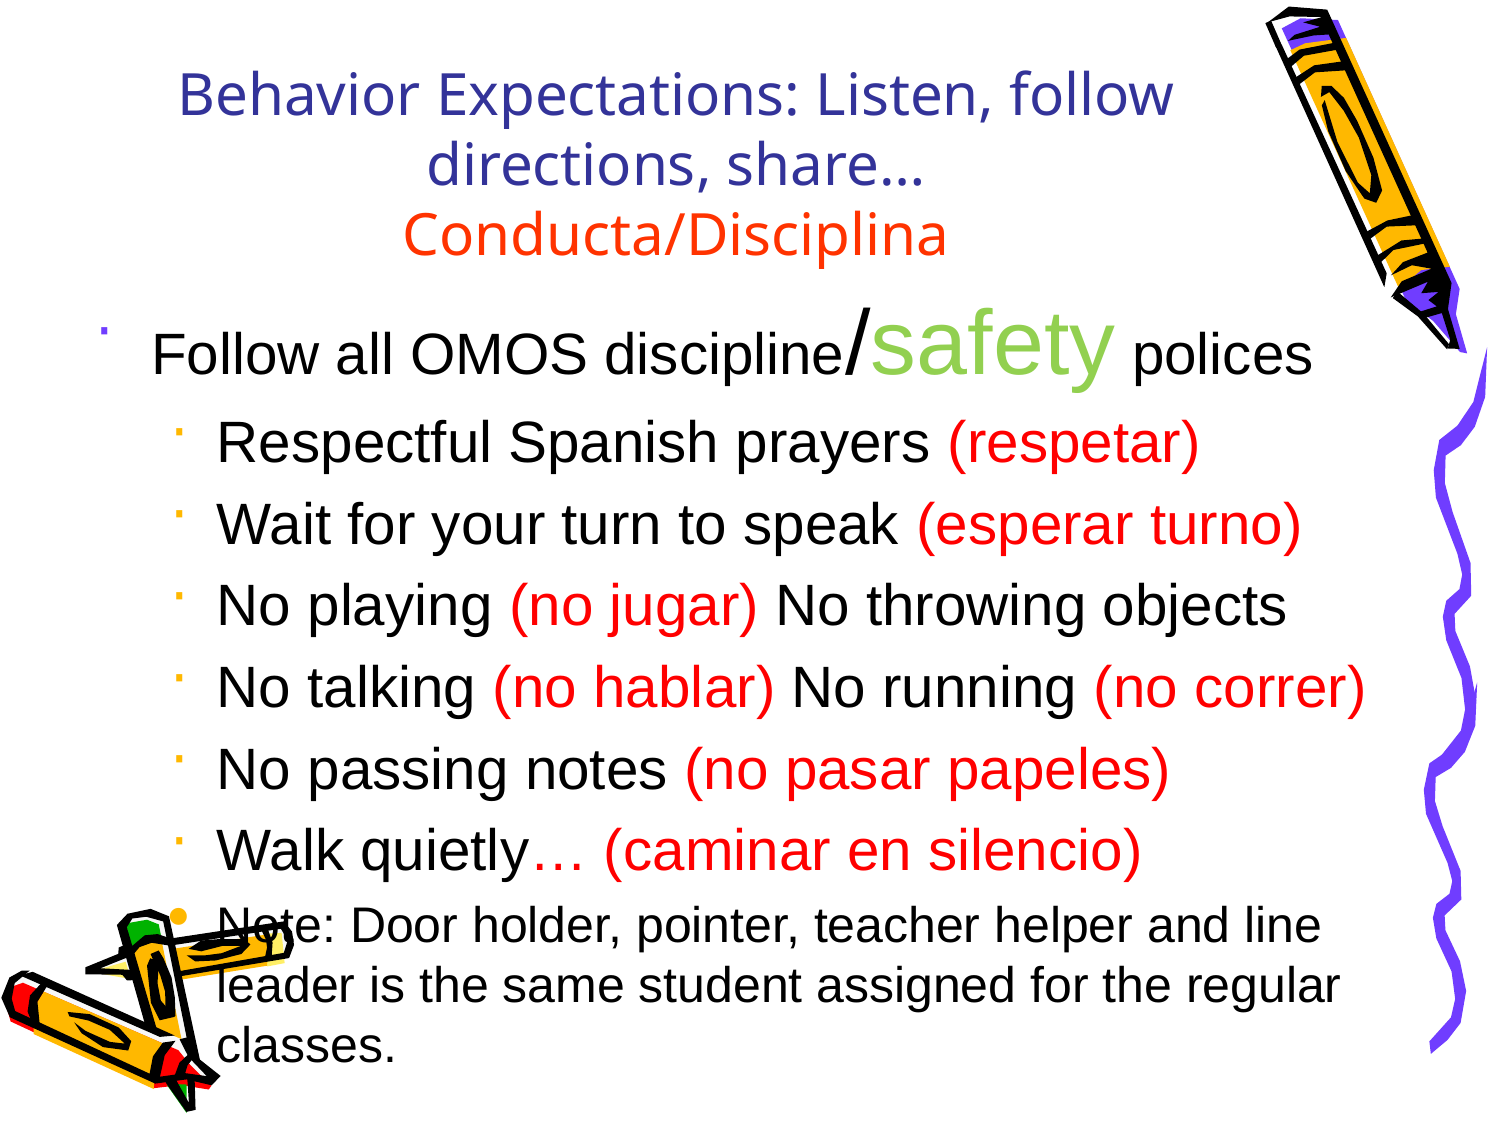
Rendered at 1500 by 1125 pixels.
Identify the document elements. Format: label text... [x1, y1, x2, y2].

title Behavior Expectations: Listen, follow directions, share… Conducta/Disciplina [112, 62, 1240, 275]
list Follow all OMOS discipline/safety polices Respectful Spanish prayers (respetar) Wait for your turn to speak (esperar turno) No playing (no jugar) No throwing objects No talking (no hablar) No running (no correr) No passing notes (no pasar papeles) Walk quietly… (caminar en silencio) Note: Door holder, pointer, teacher helper and line leader is the same student assigned for the regular classes. [80, 275, 1403, 1083]
